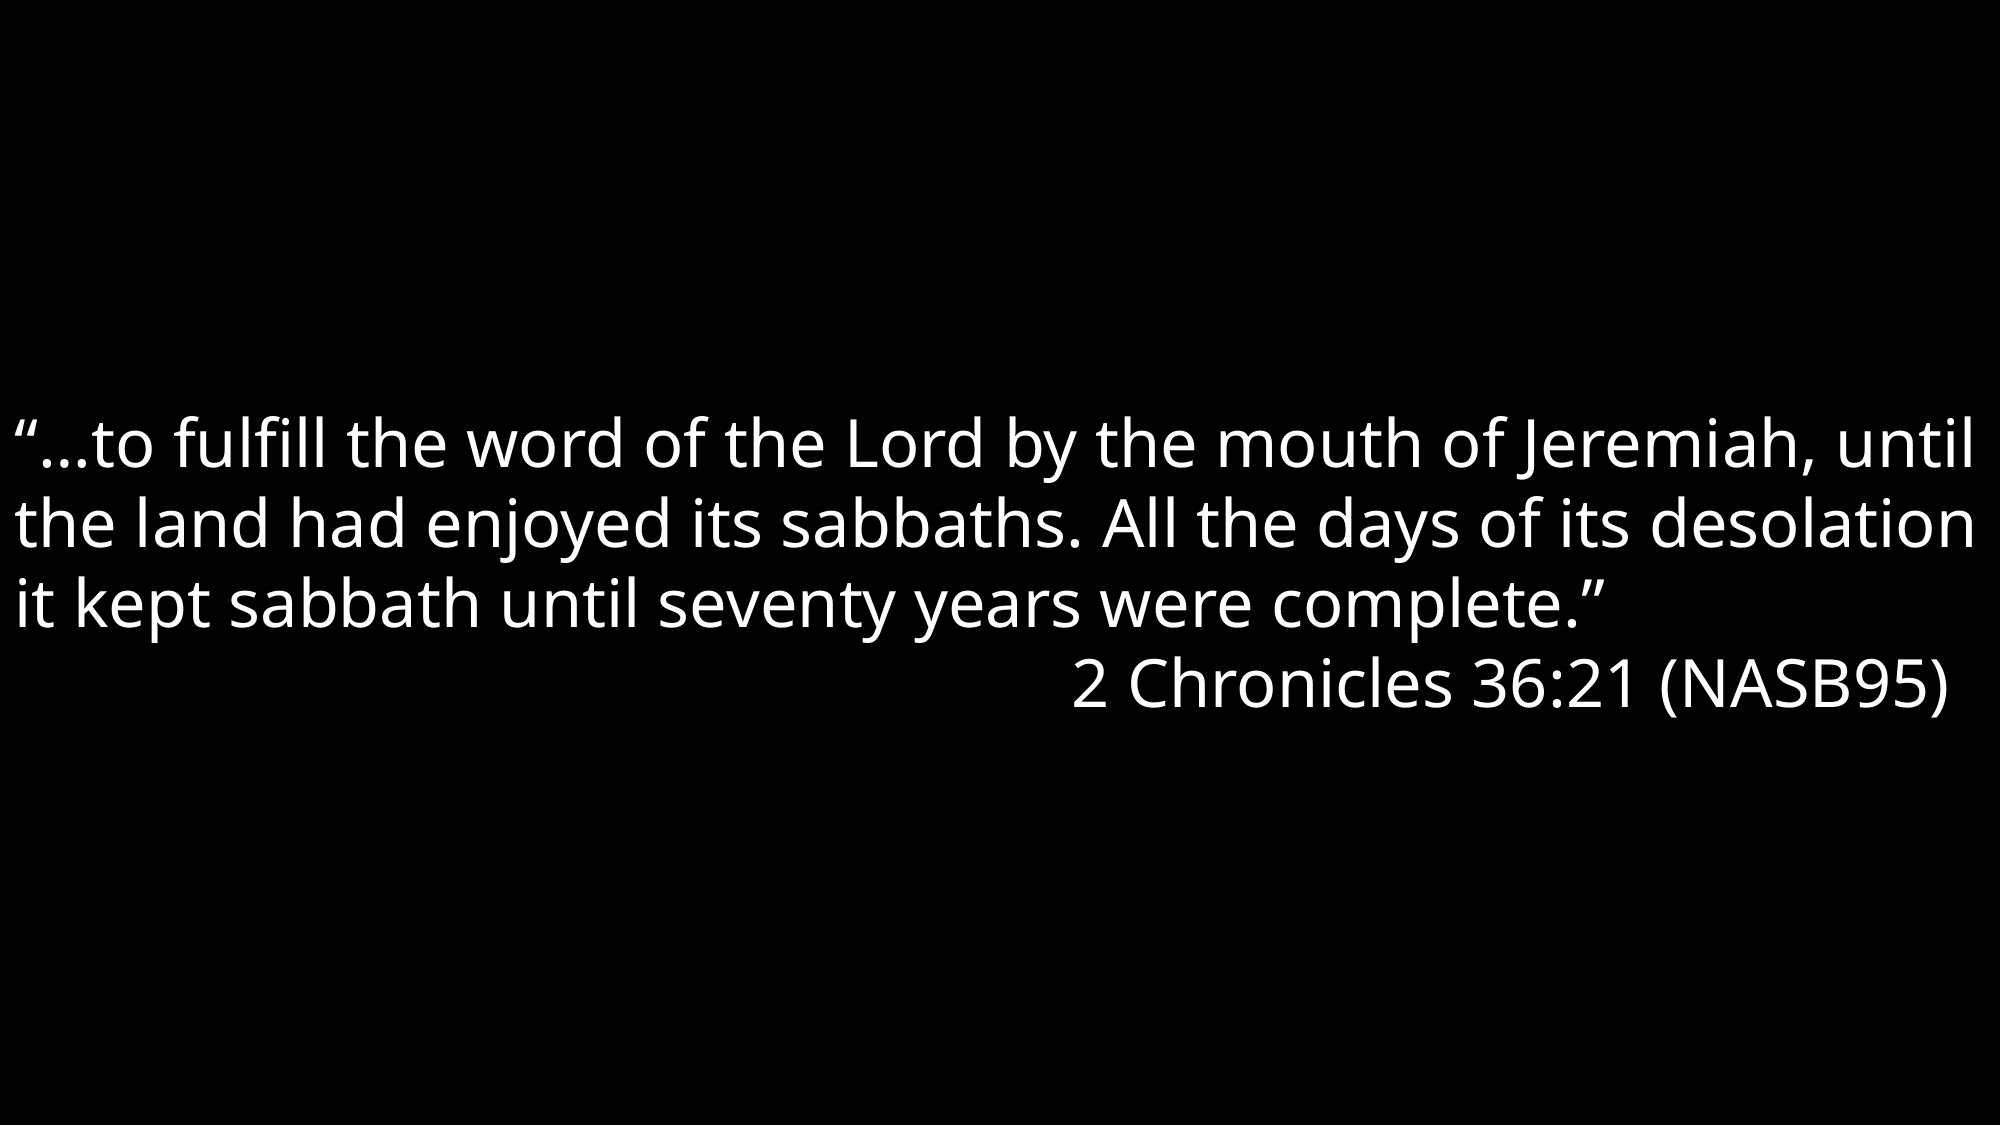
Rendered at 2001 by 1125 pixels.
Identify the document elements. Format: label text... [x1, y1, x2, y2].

text_box “…to fulfill the word of the Lord by the mouth of Jeremiah, until the land had enjoyed its sabbaths. All the days of its desolation it kept sabbath until seventy years were complete.” 2 Chronicles 36:21 (NASB95) [0, 393, 2000, 728]
